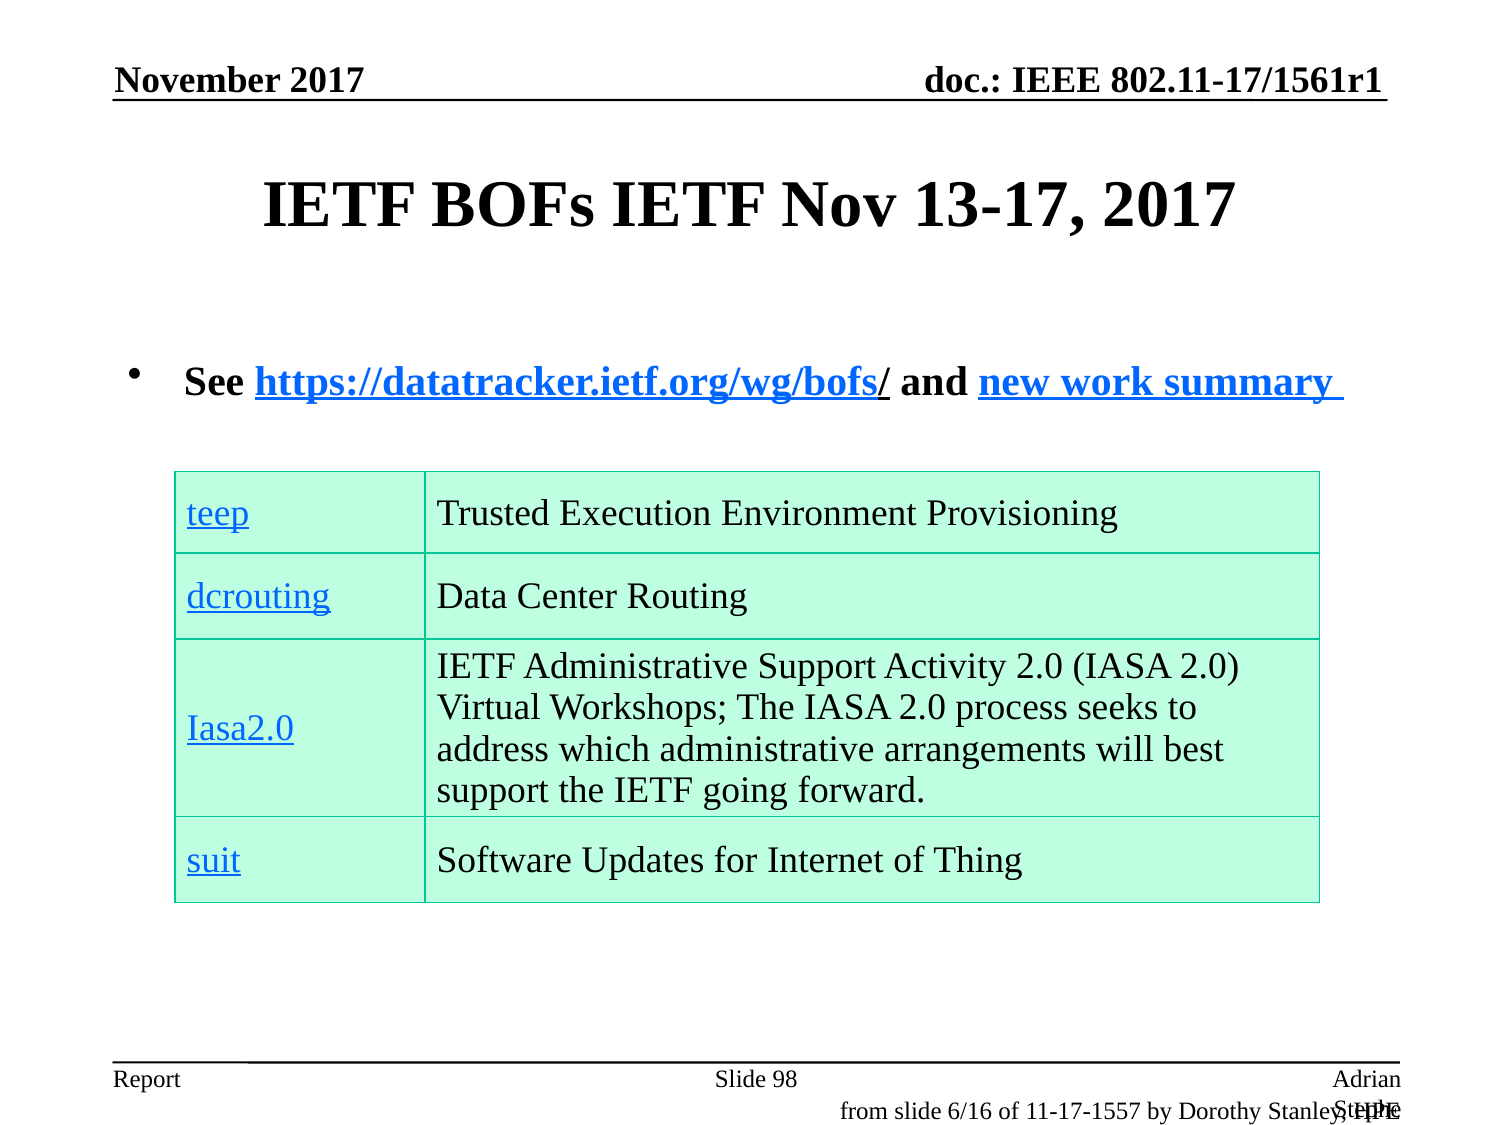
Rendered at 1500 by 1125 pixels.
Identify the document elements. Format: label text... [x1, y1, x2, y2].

table_cell IETF Administrative Support Activity 2.0 (IASA 2.0) Virtual Workshops; The IASA 2.0 process seeks to address which administrative arrangements will best support the IETF going forward. [426, 640, 1319, 816]
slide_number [114, 54, 374, 101]
title IETF BOFs IETF Nov 13-17, 2017 [112, 112, 1388, 287]
table_cell Software Updates for Internet of Thing [426, 817, 1319, 902]
table_cell dcrouting [176, 554, 424, 638]
table_cell Data Center Routing [426, 554, 1319, 638]
footer Adrian Stephens, Intel Corporation [1324, 1061, 1402, 1087]
list See https://datatracker.ietf.org/wg/bofs/ and new work summary [112, 287, 1450, 1050]
table_header teep [176, 472, 424, 552]
table_header Trusted Execution Environment Provisioning [426, 472, 1319, 552]
text_box from slide 6/16 of 11-17-1557 by Dorothy Stanley, HPE [343, 1087, 1417, 1125]
table_cell Iasa2.0 [176, 640, 424, 816]
slide_number Slide 98 [711, 1061, 801, 1093]
table_cell suit [176, 817, 424, 902]
